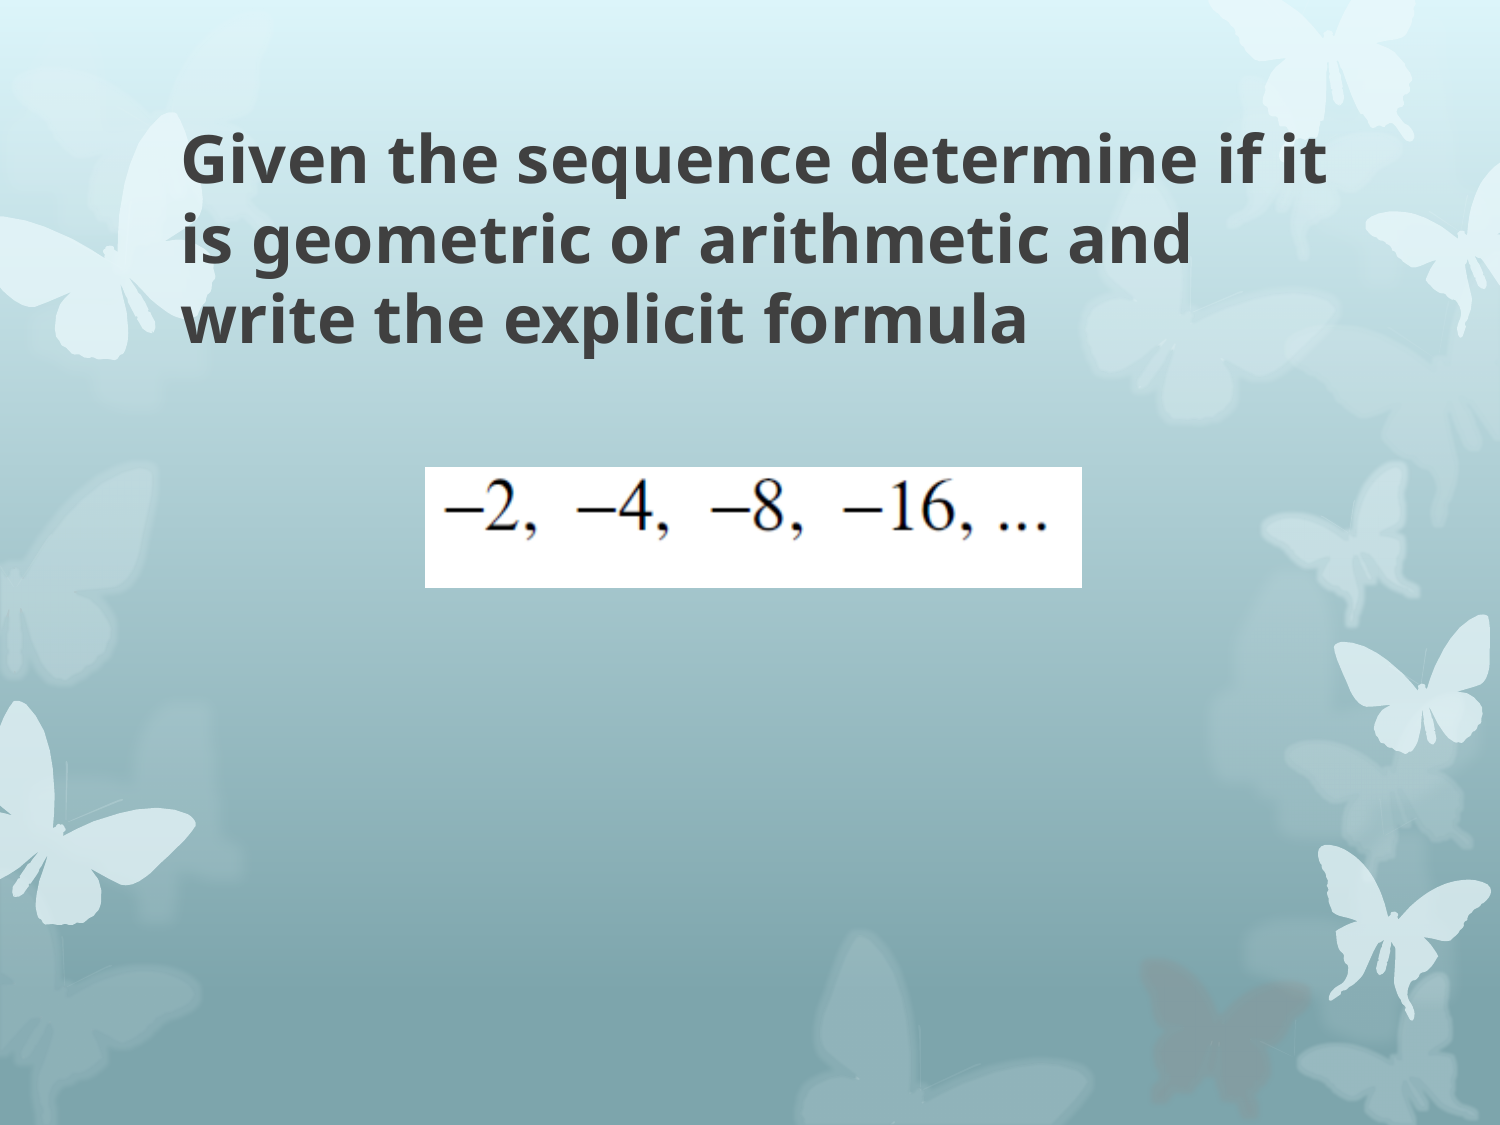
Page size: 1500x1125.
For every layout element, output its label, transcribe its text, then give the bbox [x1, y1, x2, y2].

title Given the sequence determine if it is geometric or arithmetic and write the explicit formula [165, 110, 1363, 363]
picture [424, 466, 1083, 588]
